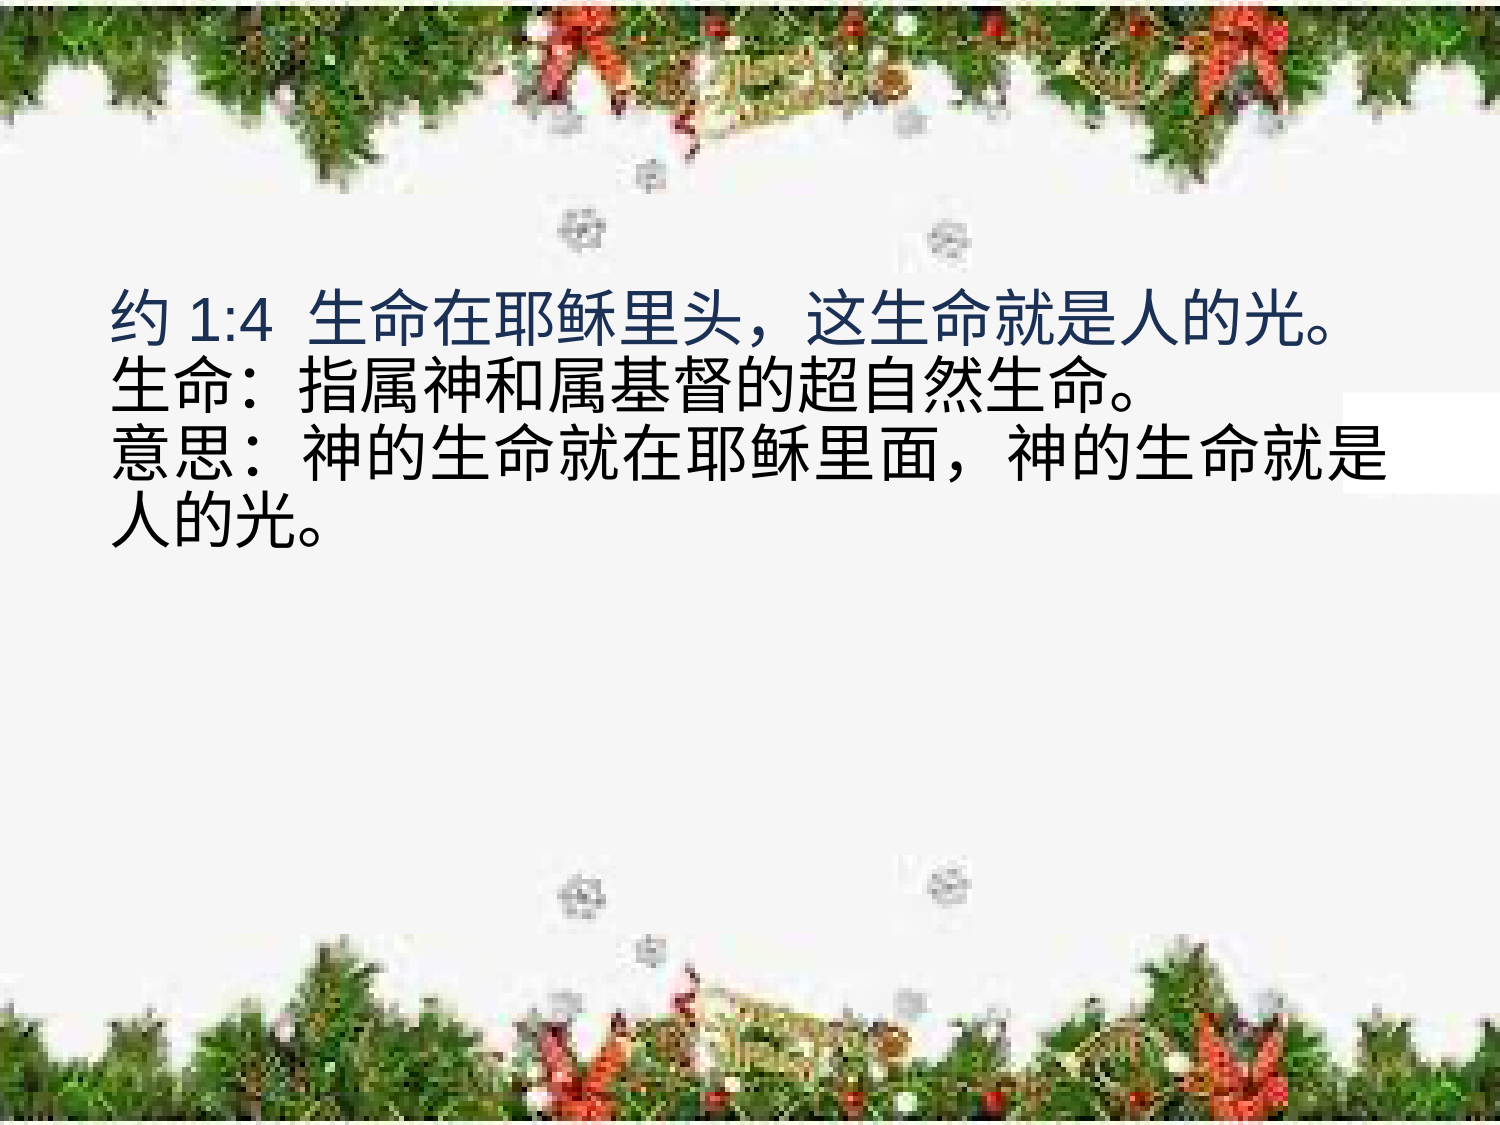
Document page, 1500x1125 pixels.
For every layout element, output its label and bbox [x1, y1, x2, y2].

text_box [0, 0, 1500, 1125]
